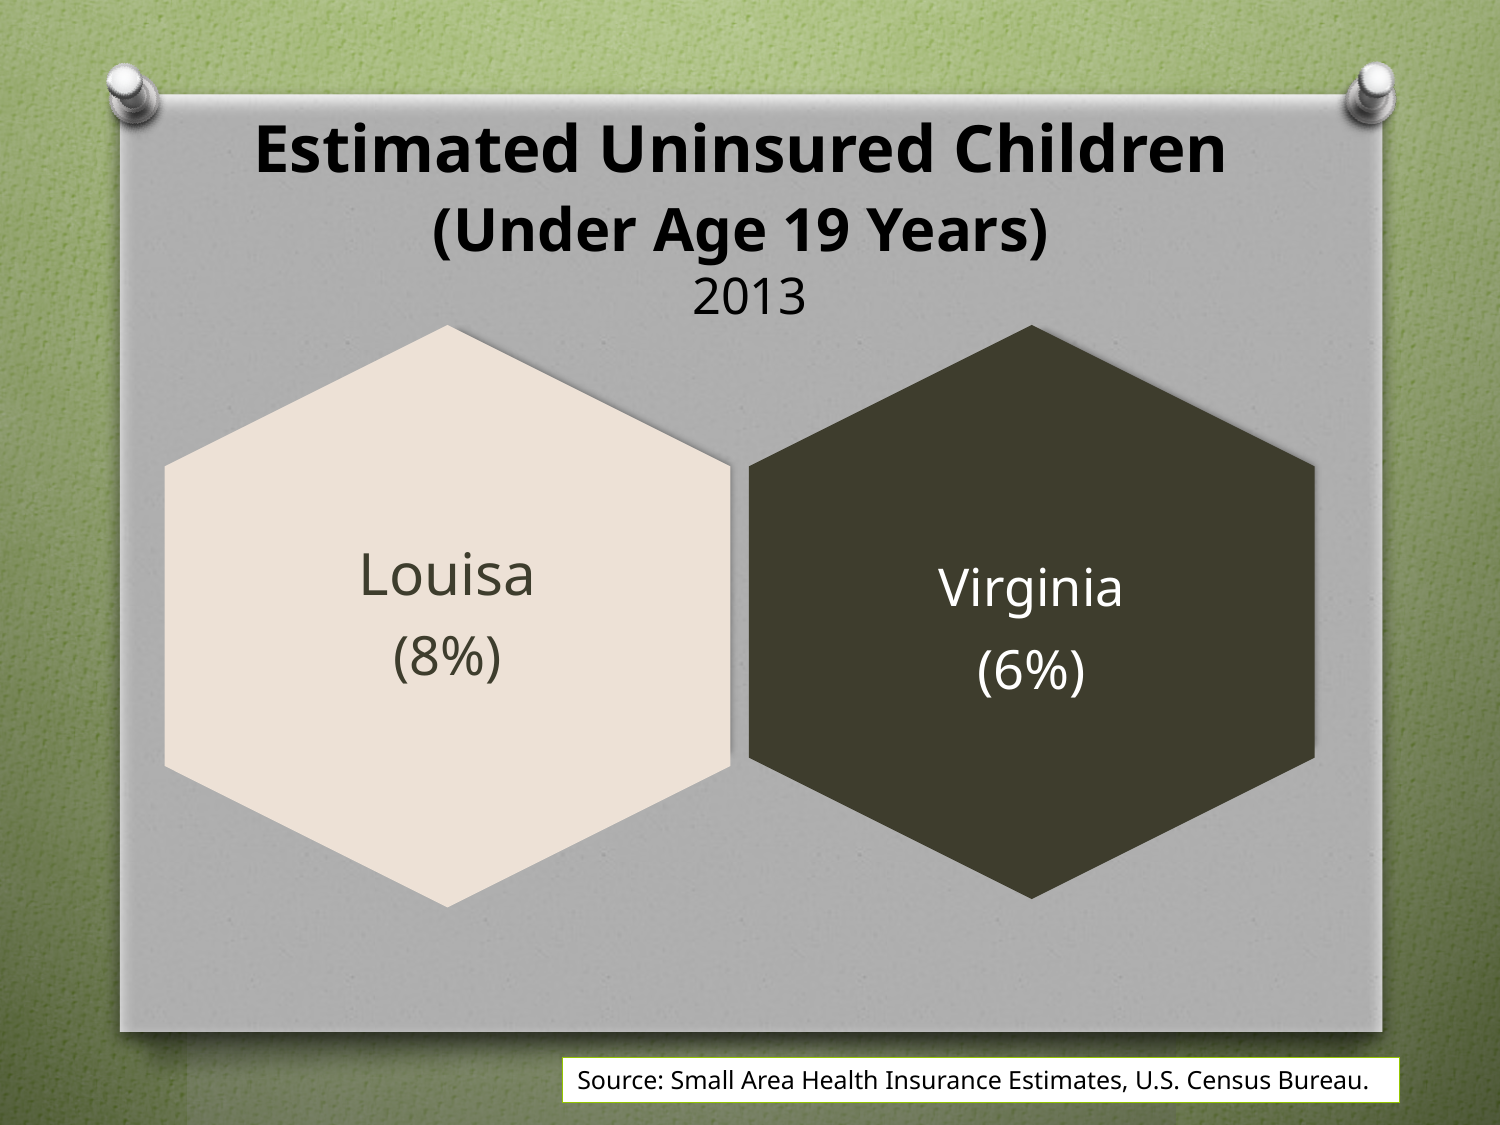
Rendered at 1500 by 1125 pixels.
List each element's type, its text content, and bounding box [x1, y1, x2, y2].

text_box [149, 312, 1388, 938]
title Estimated Uninsured Children (Under Age 19 Years) 2013 [0, 99, 1500, 333]
picture [82, 29, 198, 99]
text_box Source: Small Area Health Insurance Estimates, U.S. Census Bureau. [562, 1057, 1400, 1103]
picture [1317, 35, 1430, 99]
